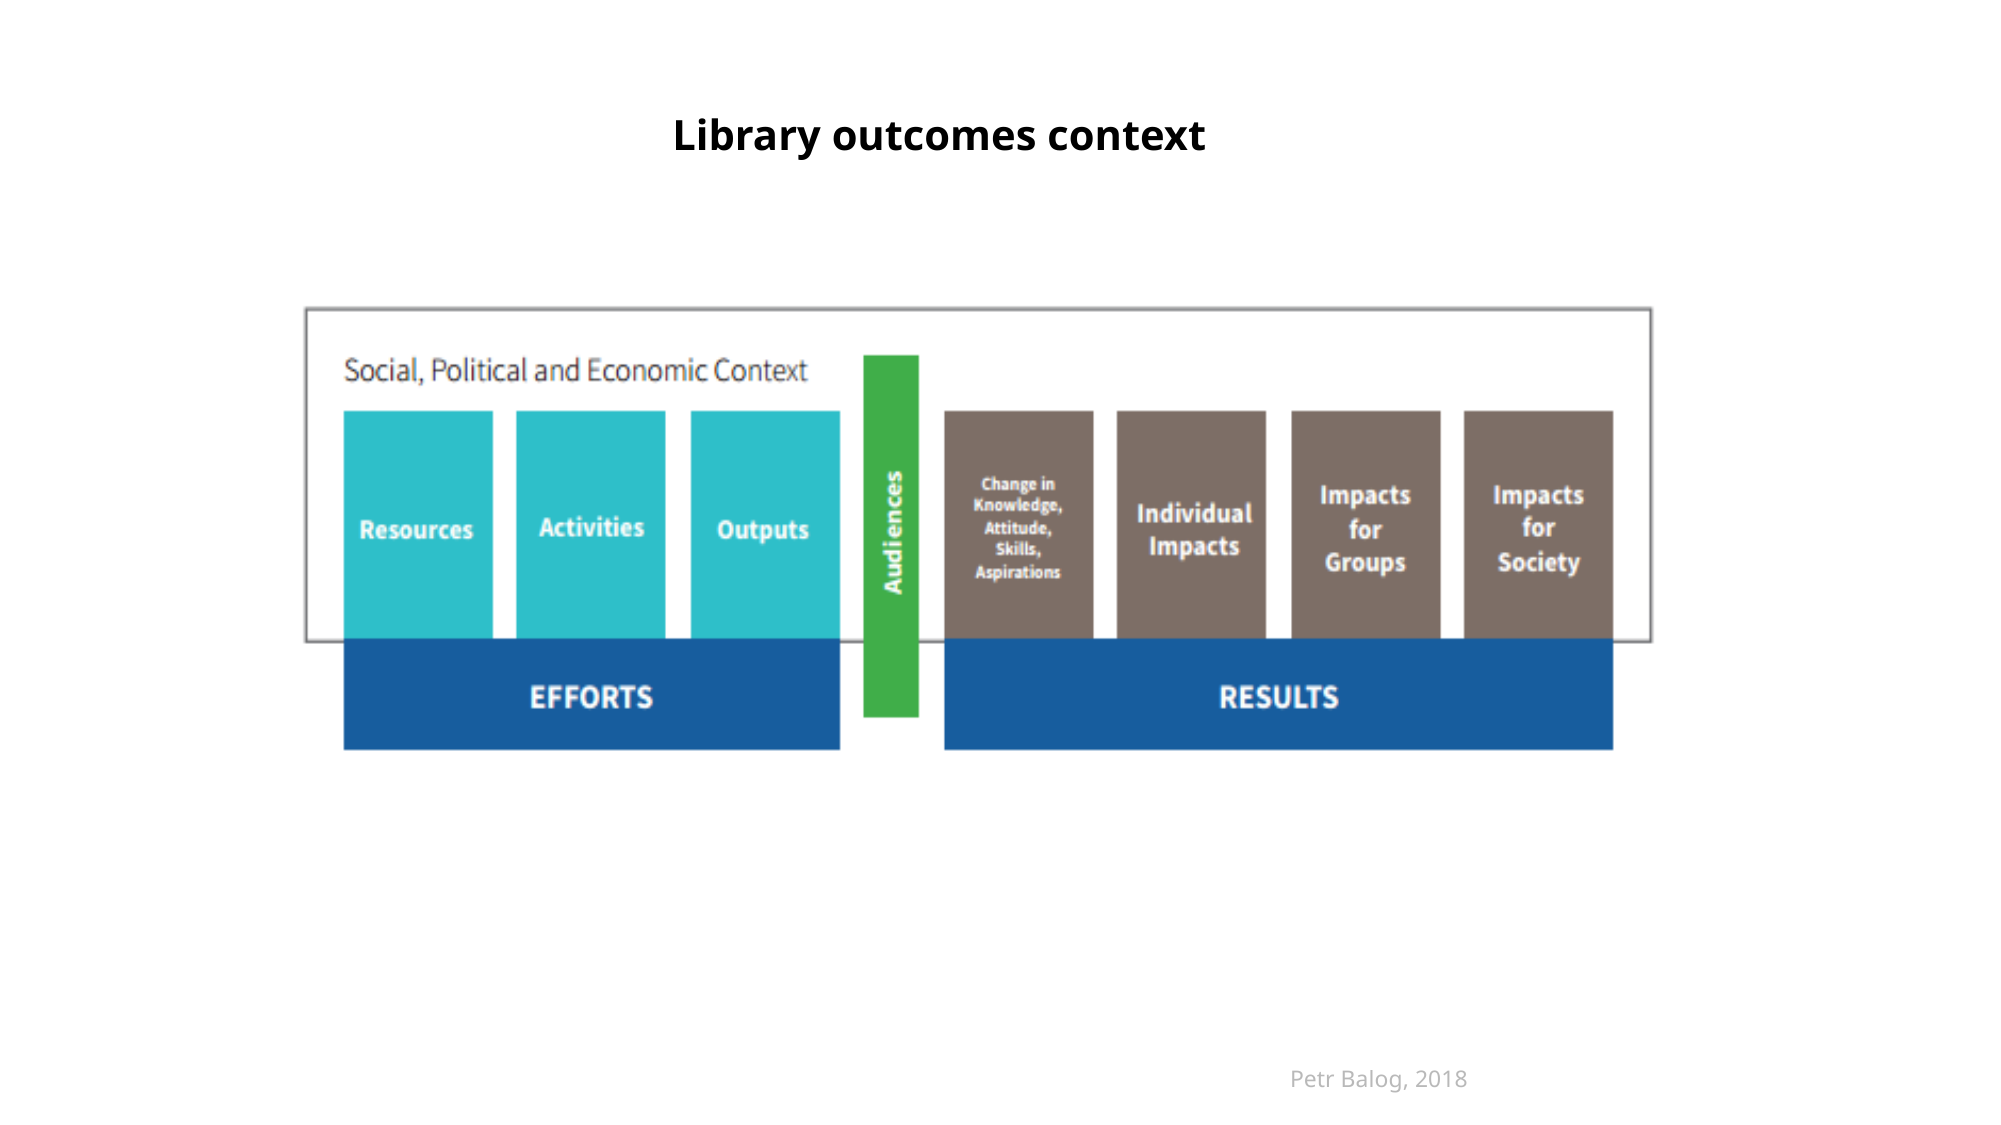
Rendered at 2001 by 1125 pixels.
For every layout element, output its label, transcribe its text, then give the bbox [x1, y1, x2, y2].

footer Petr Balog, 2018 [1275, 1025, 1750, 1100]
text_box Library outcomes context [657, 101, 1331, 167]
picture [272, 270, 1733, 811]
